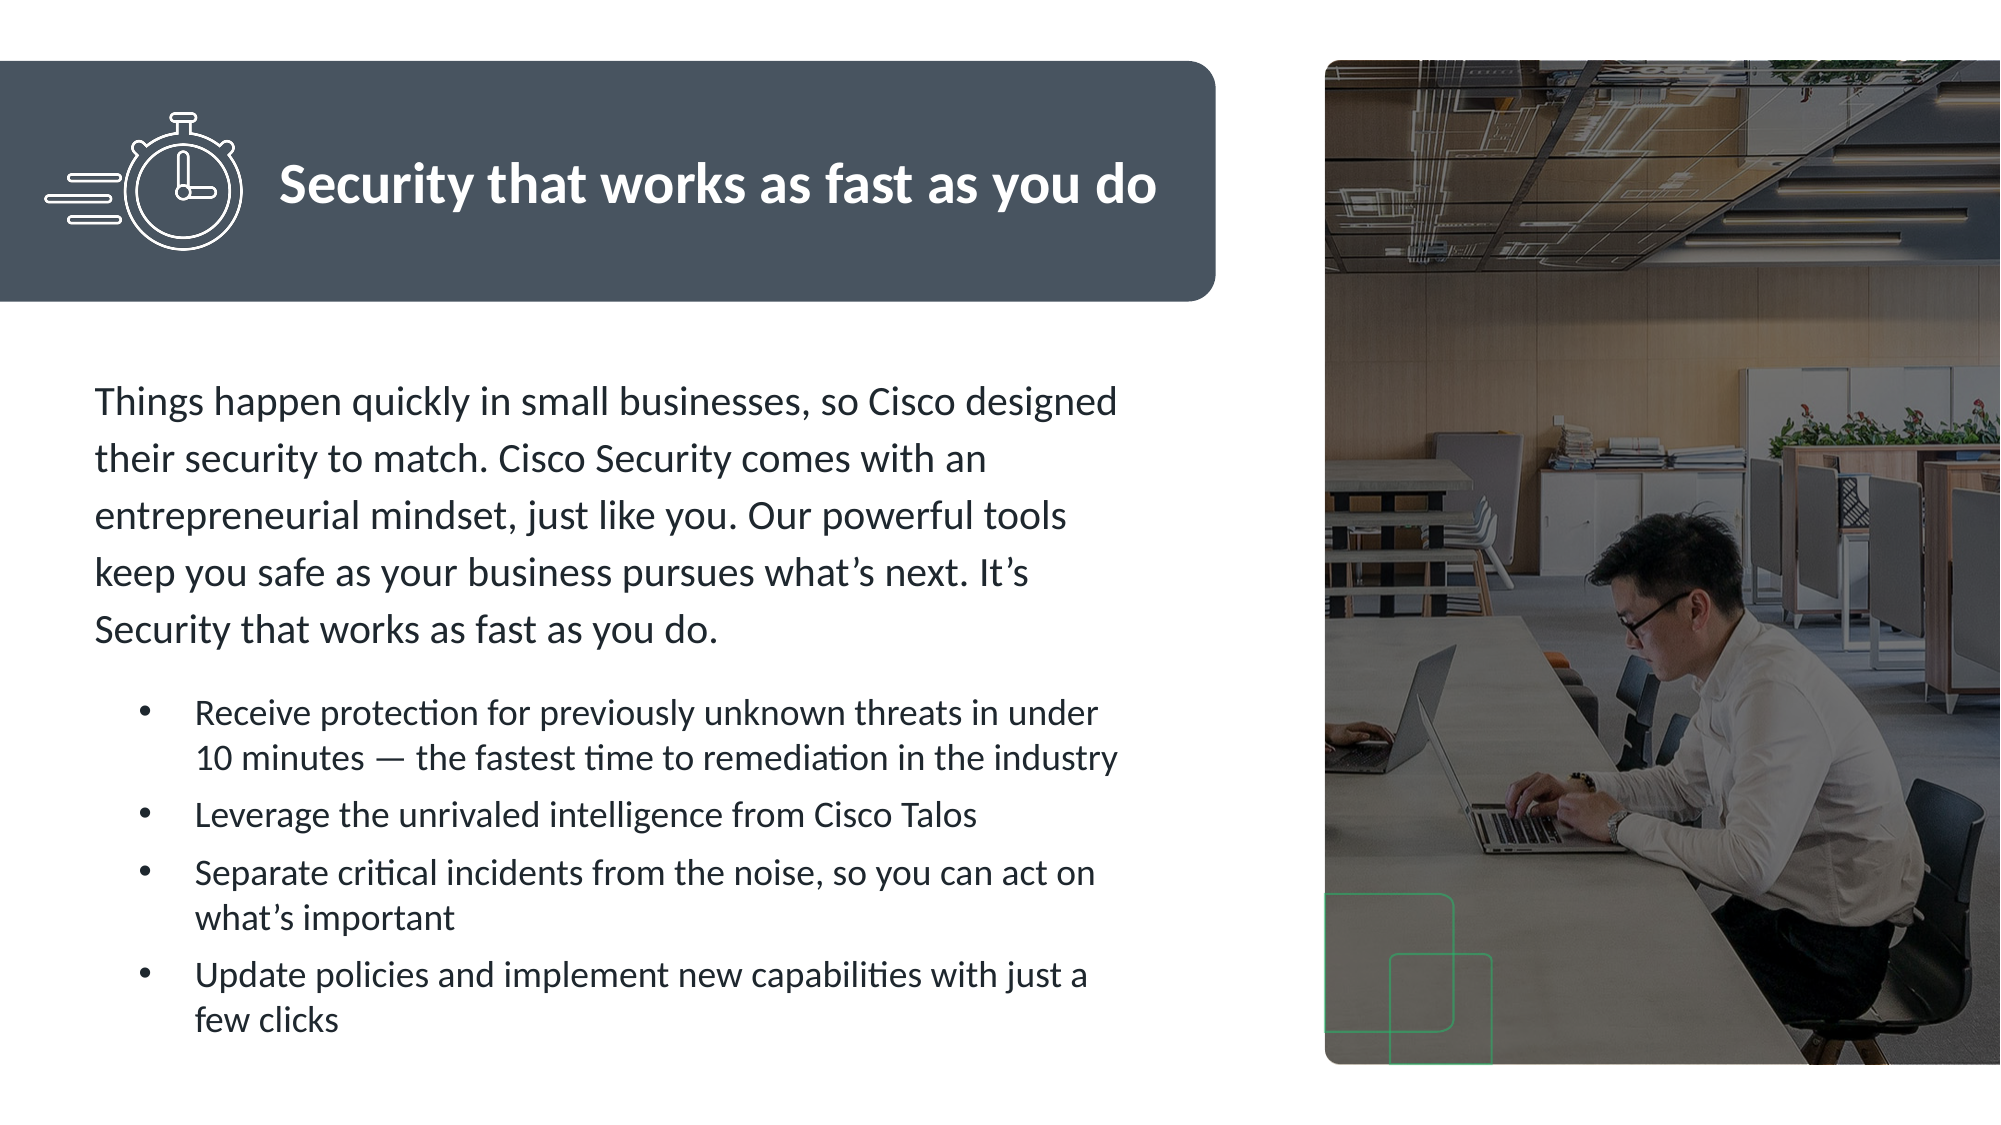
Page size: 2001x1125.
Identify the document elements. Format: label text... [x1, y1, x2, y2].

text_box Things happen quickly in small businesses, so Cisco designed their security to match. Cisco Security comes with an entrepreneurial mindset, just like you. Our powerful tools keep you safe as your business pursues what’s next. It’s Security that works as fast as you do. [79, 359, 1153, 659]
text_box Security that works as fast as you do [264, 138, 1303, 223]
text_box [1324, 60, 2000, 1065]
picture [44, 112, 243, 251]
text_box Receive protection for previously unknown threats in under 10 minutes — the fastest time to remediation in the industry Leverage the unrivaled intelligence from Cisco Talos Separate critical incidents from the noise, so you can act on what’s important Update policies and implement new capabilities with just a few clicks [123, 680, 1143, 1048]
text_box [0, 59, 1217, 303]
